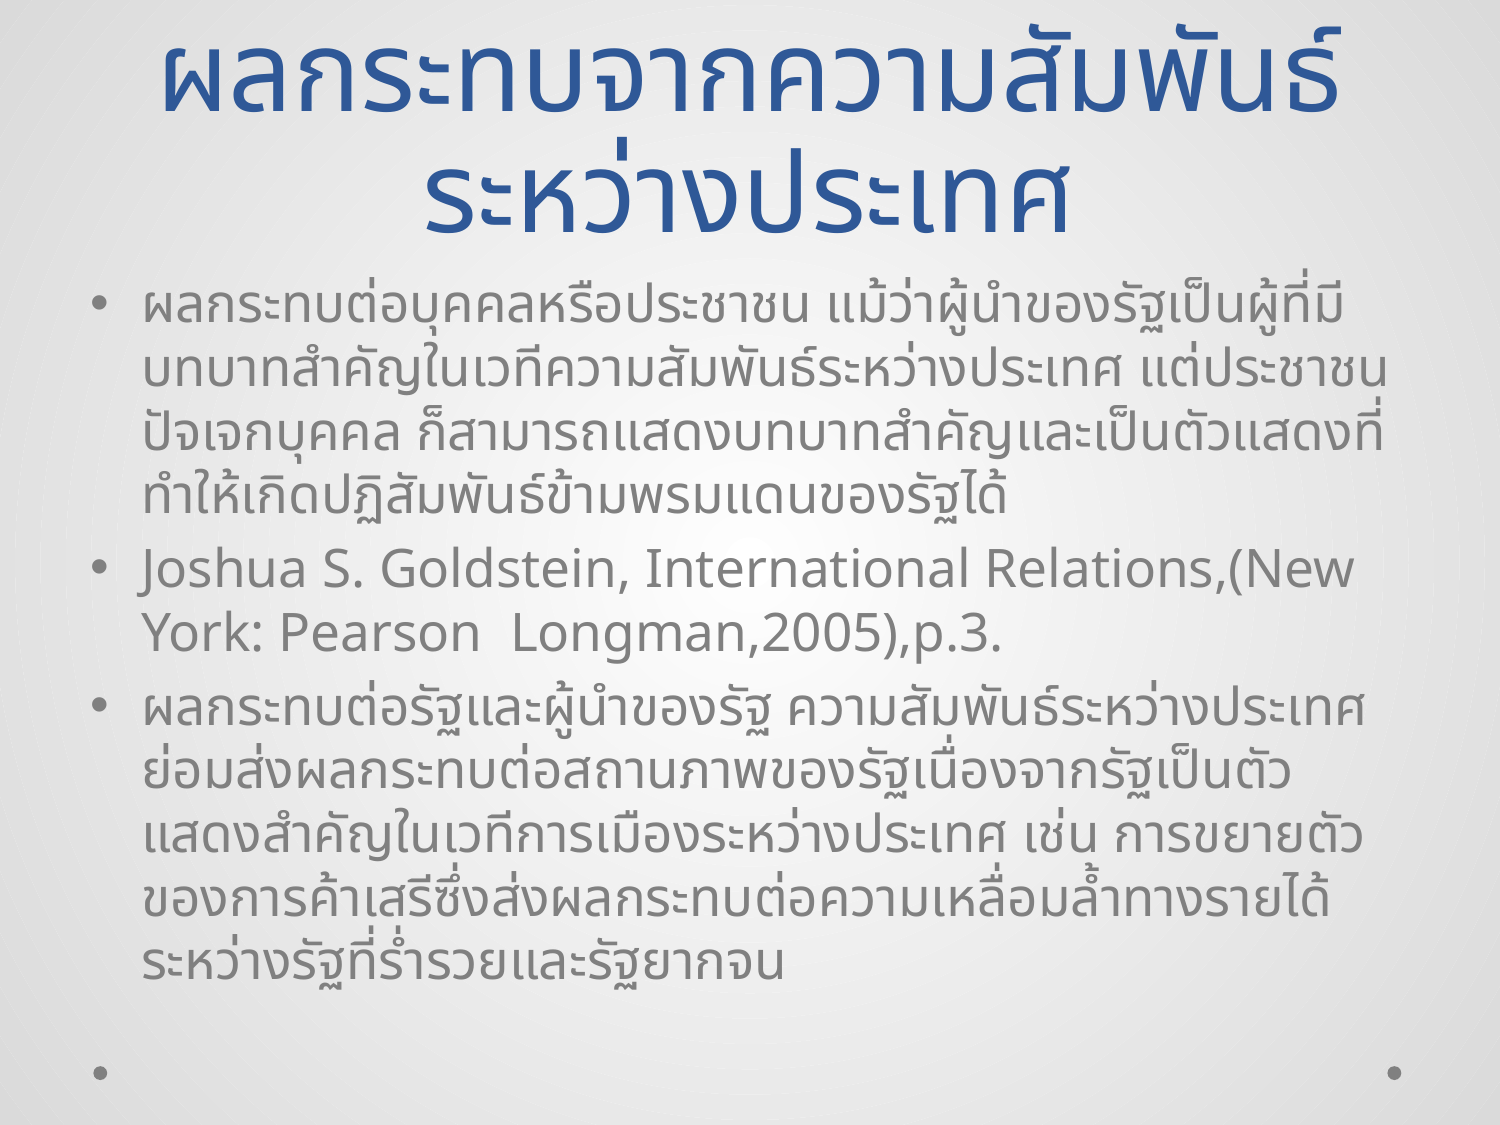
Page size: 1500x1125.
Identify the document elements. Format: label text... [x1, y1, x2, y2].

title ผลกระทบจากความสัมพันธ์ระหว่างประเทศ [75, 0, 1425, 262]
list ผลกระทบต่อบุคคลหรือประชาชน แม้ว่าผู้นำของรัฐเป็นผู้ที่มีบทบาทสำคัญในเวทีความสัมพันธ์ระหว่างประเทศ แต่ประชาชน ปัจเจกบุคคล ก็สามารถแสดงบทบาทสำคัญและเป็นตัวแสดงที่ทำให้เกิดปฏิสัมพันธ์ข้ามพรมแดนของรัฐได้ Joshua S. Goldstein, International Relations,(New York: Pearson Longman,2005),p.3. ผลกระทบต่อรัฐและผู้นำของรัฐ ความสัมพันธ์ระหว่างประเทศย่อมส่งผลกระทบต่อสถานภาพของรัฐเนื่องจากรัฐเป็นตัวแสดงสำคัญในเวทีการเมืองระหว่างประเทศ เช่น การขยายตัวของการค้าเสรีซึ่งส่งผลกระทบต่อความเหลื่อมล้ำทางรายได้ระหว่างรัฐที่ร่ำรวยและรัฐยากจน [75, 262, 1425, 1005]
